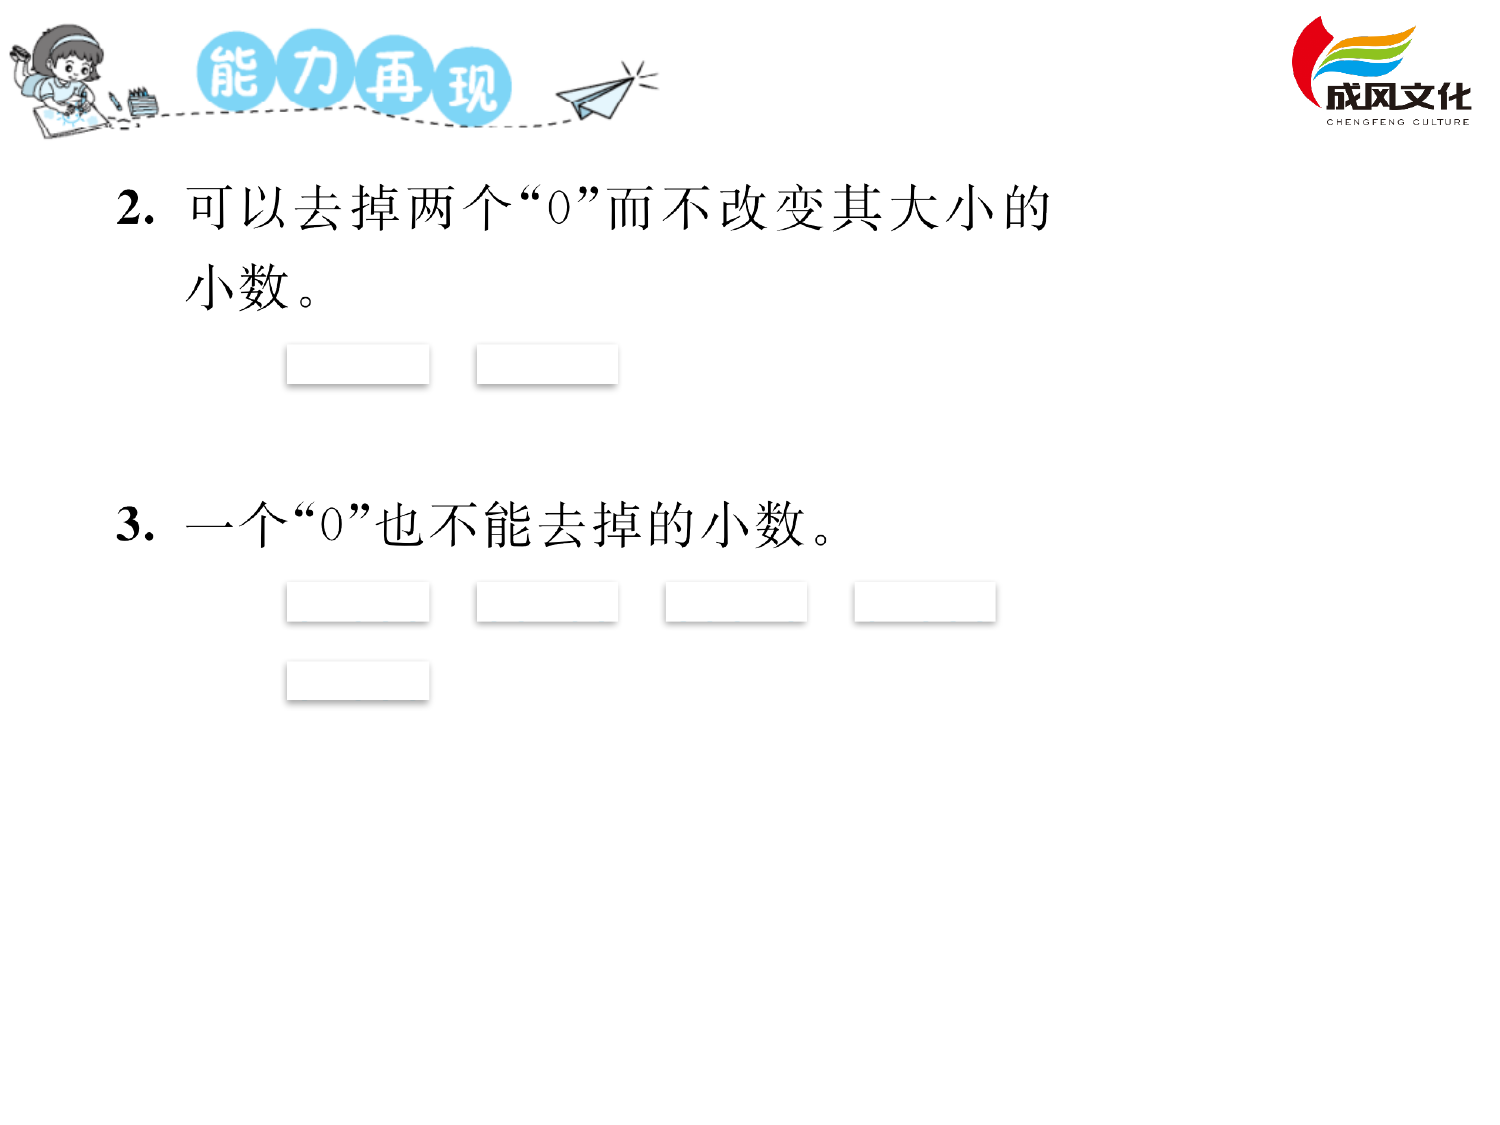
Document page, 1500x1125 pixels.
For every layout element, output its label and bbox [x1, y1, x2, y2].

picture [1281, 0, 1489, 136]
picture [35, 160, 1093, 710]
picture [0, 12, 674, 152]
